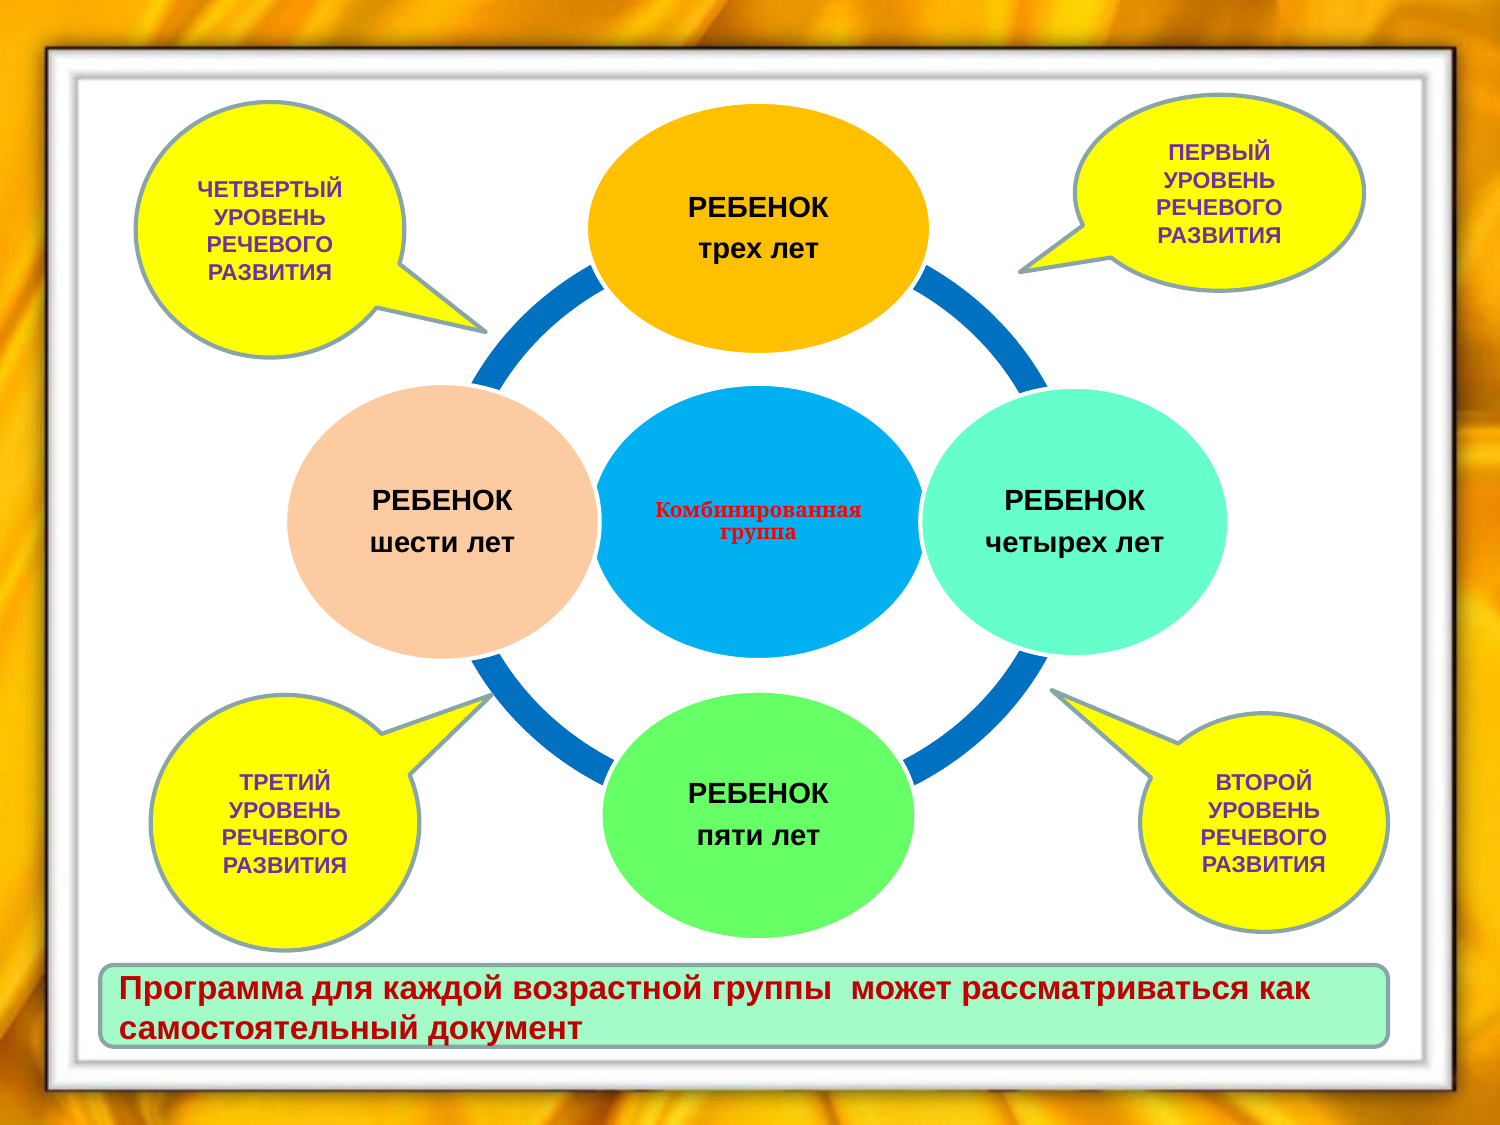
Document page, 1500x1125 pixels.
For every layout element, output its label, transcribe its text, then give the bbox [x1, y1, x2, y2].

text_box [284, 101, 1230, 941]
text_box ЧЕТВЕРТЫЙ УРОВЕНЬ РЕЧЕВОГО РАЗВИТИЯ [133, 99, 285, 360]
picture [0, 0, 1500, 1125]
text_box ПЕРВЫЙ УРОВЕНЬ РЕЧЕВОГО РАЗВИТИЯ [1164, 92, 1367, 293]
text_box Программа для каждой возрастной группы может рассматриваться как самостоятельный документ [98, 962, 1391, 1049]
text_box ВТОРОЙ УРОВЕНЬ РЕЧЕВОГО РАЗВИТИЯ [1235, 711, 1391, 934]
text_box ТРЕТИЙ УРОВЕНЬ РЕЧЕВОГО РАЗВИТИЯ [148, 692, 318, 953]
